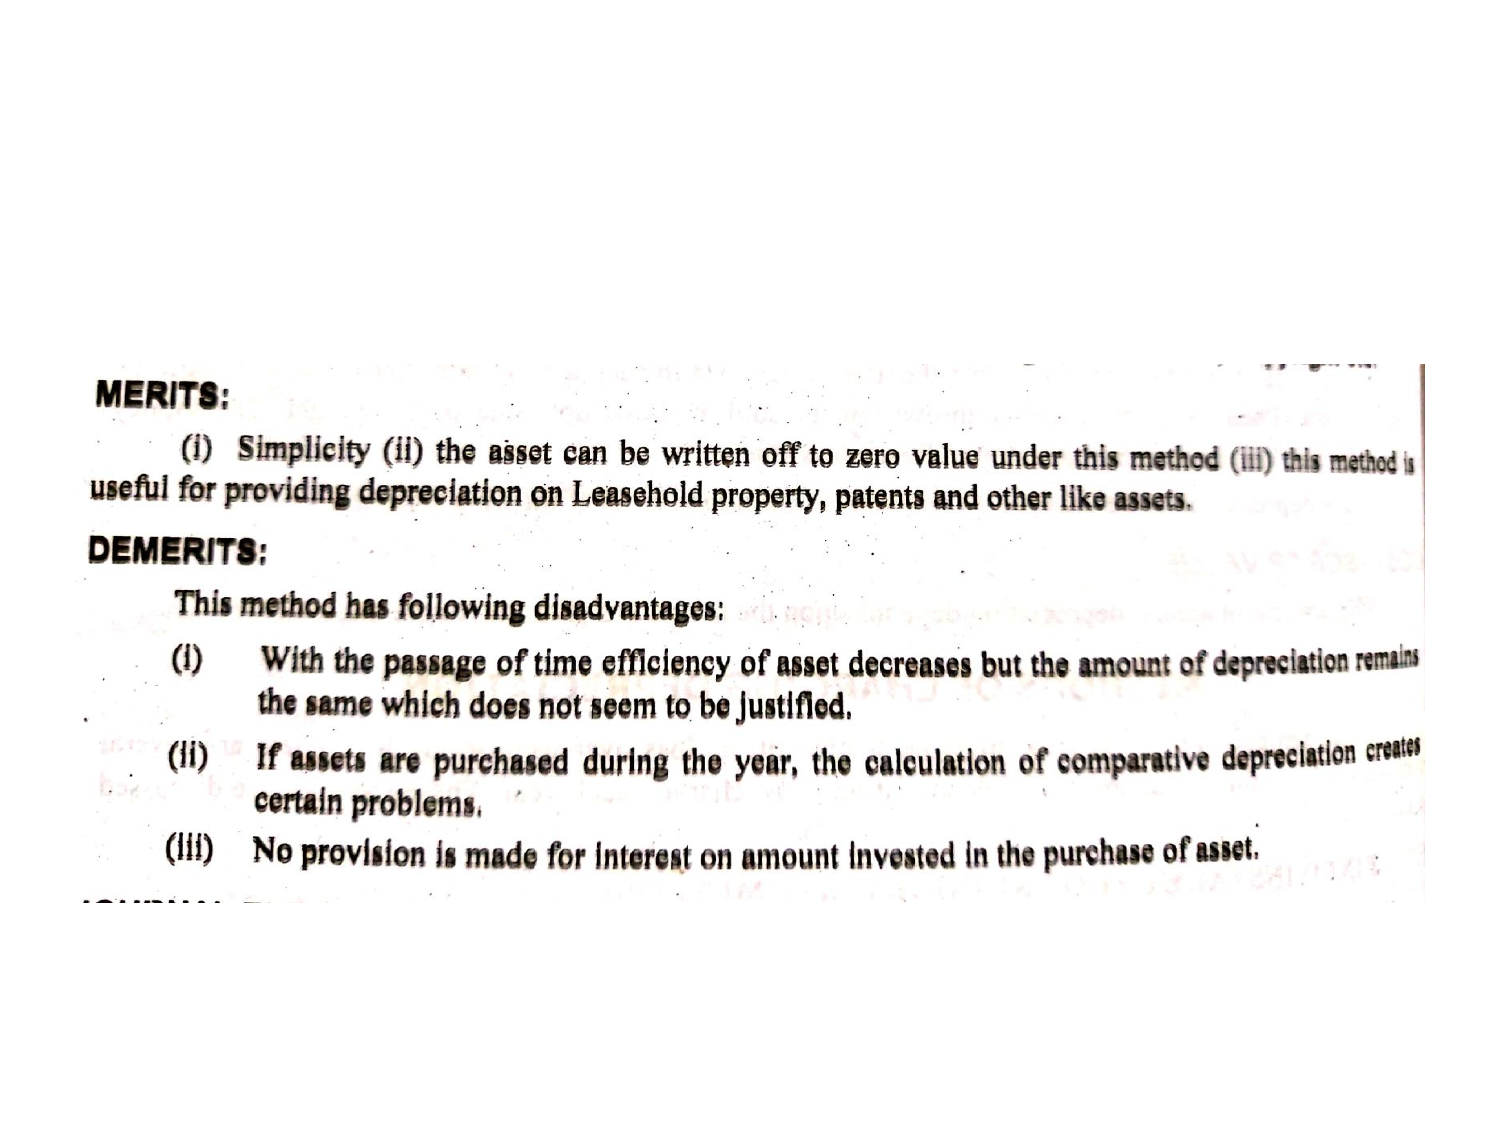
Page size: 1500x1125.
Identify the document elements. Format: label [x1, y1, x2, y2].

list [74, 364, 1426, 903]
